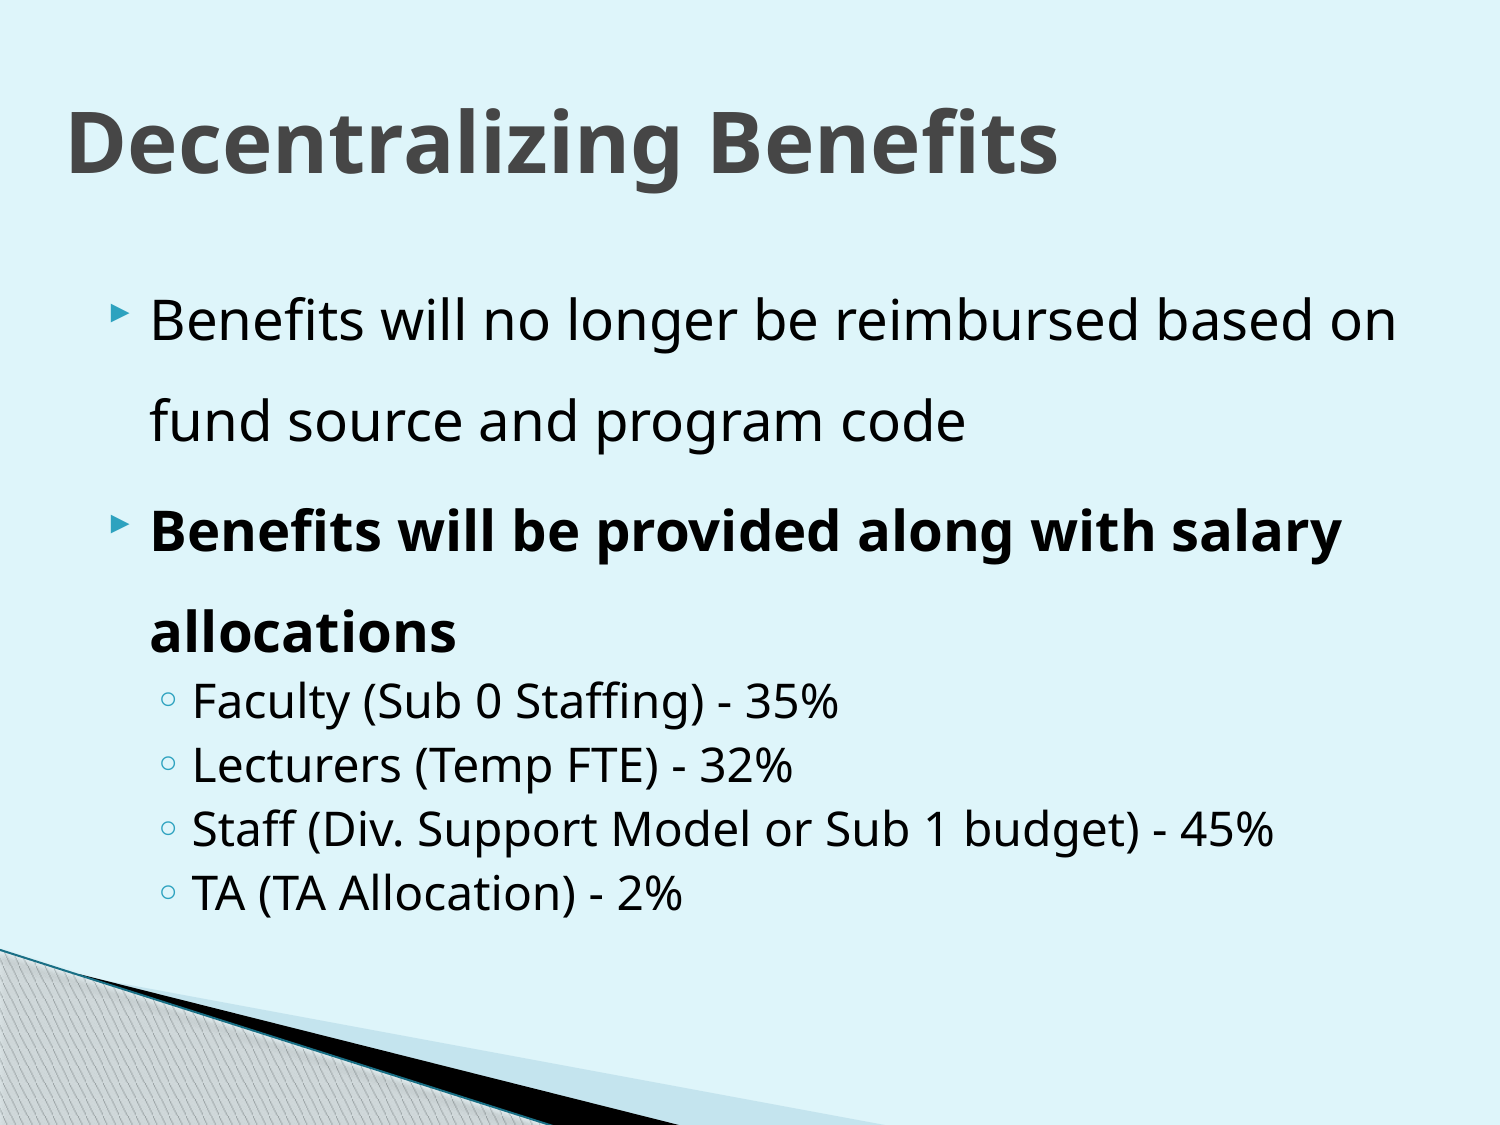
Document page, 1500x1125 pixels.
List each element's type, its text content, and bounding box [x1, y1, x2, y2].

list Benefits will no longer be reimbursed based on fund source and program code Benefits will be provided along with salary allocations Faculty (Sub 0 Staffing) - 35% Lecturers (Temp FTE) - 32% Staff (Div. Support Model or Sub 1 budget) - 45% TA (TA Allocation) - 2% [75, 243, 1425, 986]
title Decentralizing Benefits [50, 45, 1425, 233]
